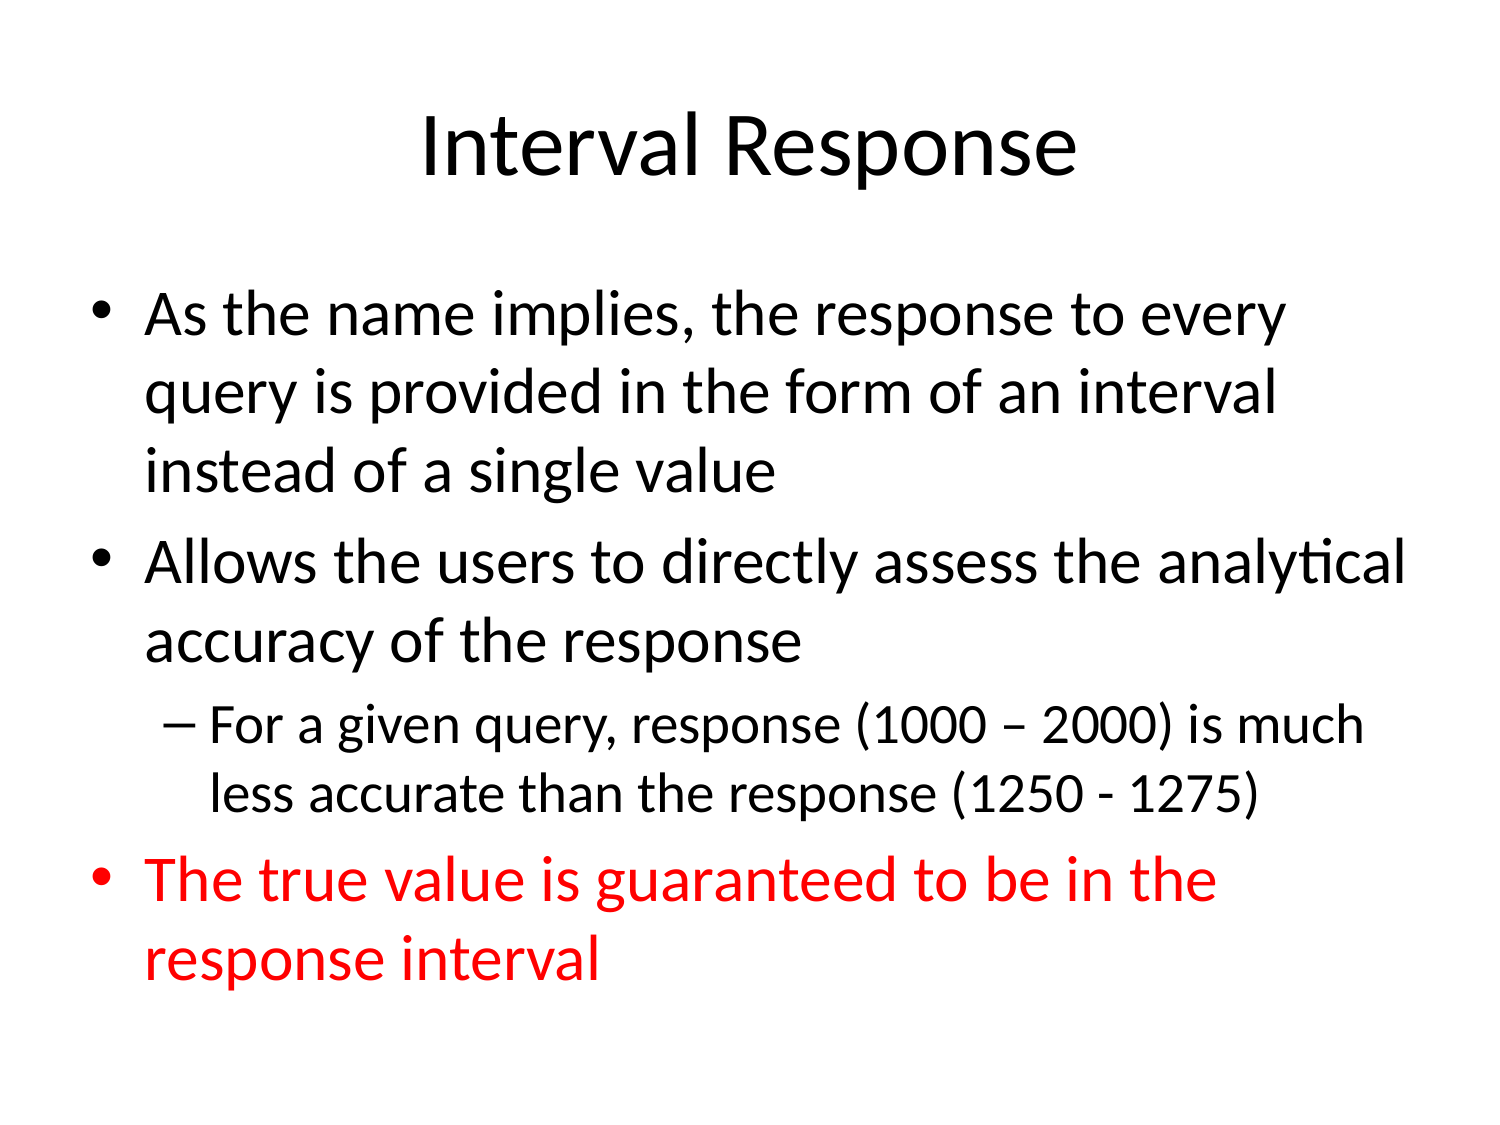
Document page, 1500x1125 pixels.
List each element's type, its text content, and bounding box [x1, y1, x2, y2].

list As the name implies, the response to every query is provided in the form of an interval instead of a single value Allows the users to directly assess the analytical accuracy of the response For a given query, response (1000 – 2000) is much less accurate than the response (1250 - 1275) The true value is guaranteed to be in the response interval [75, 262, 1425, 1005]
title Interval Response [75, 45, 1425, 233]
